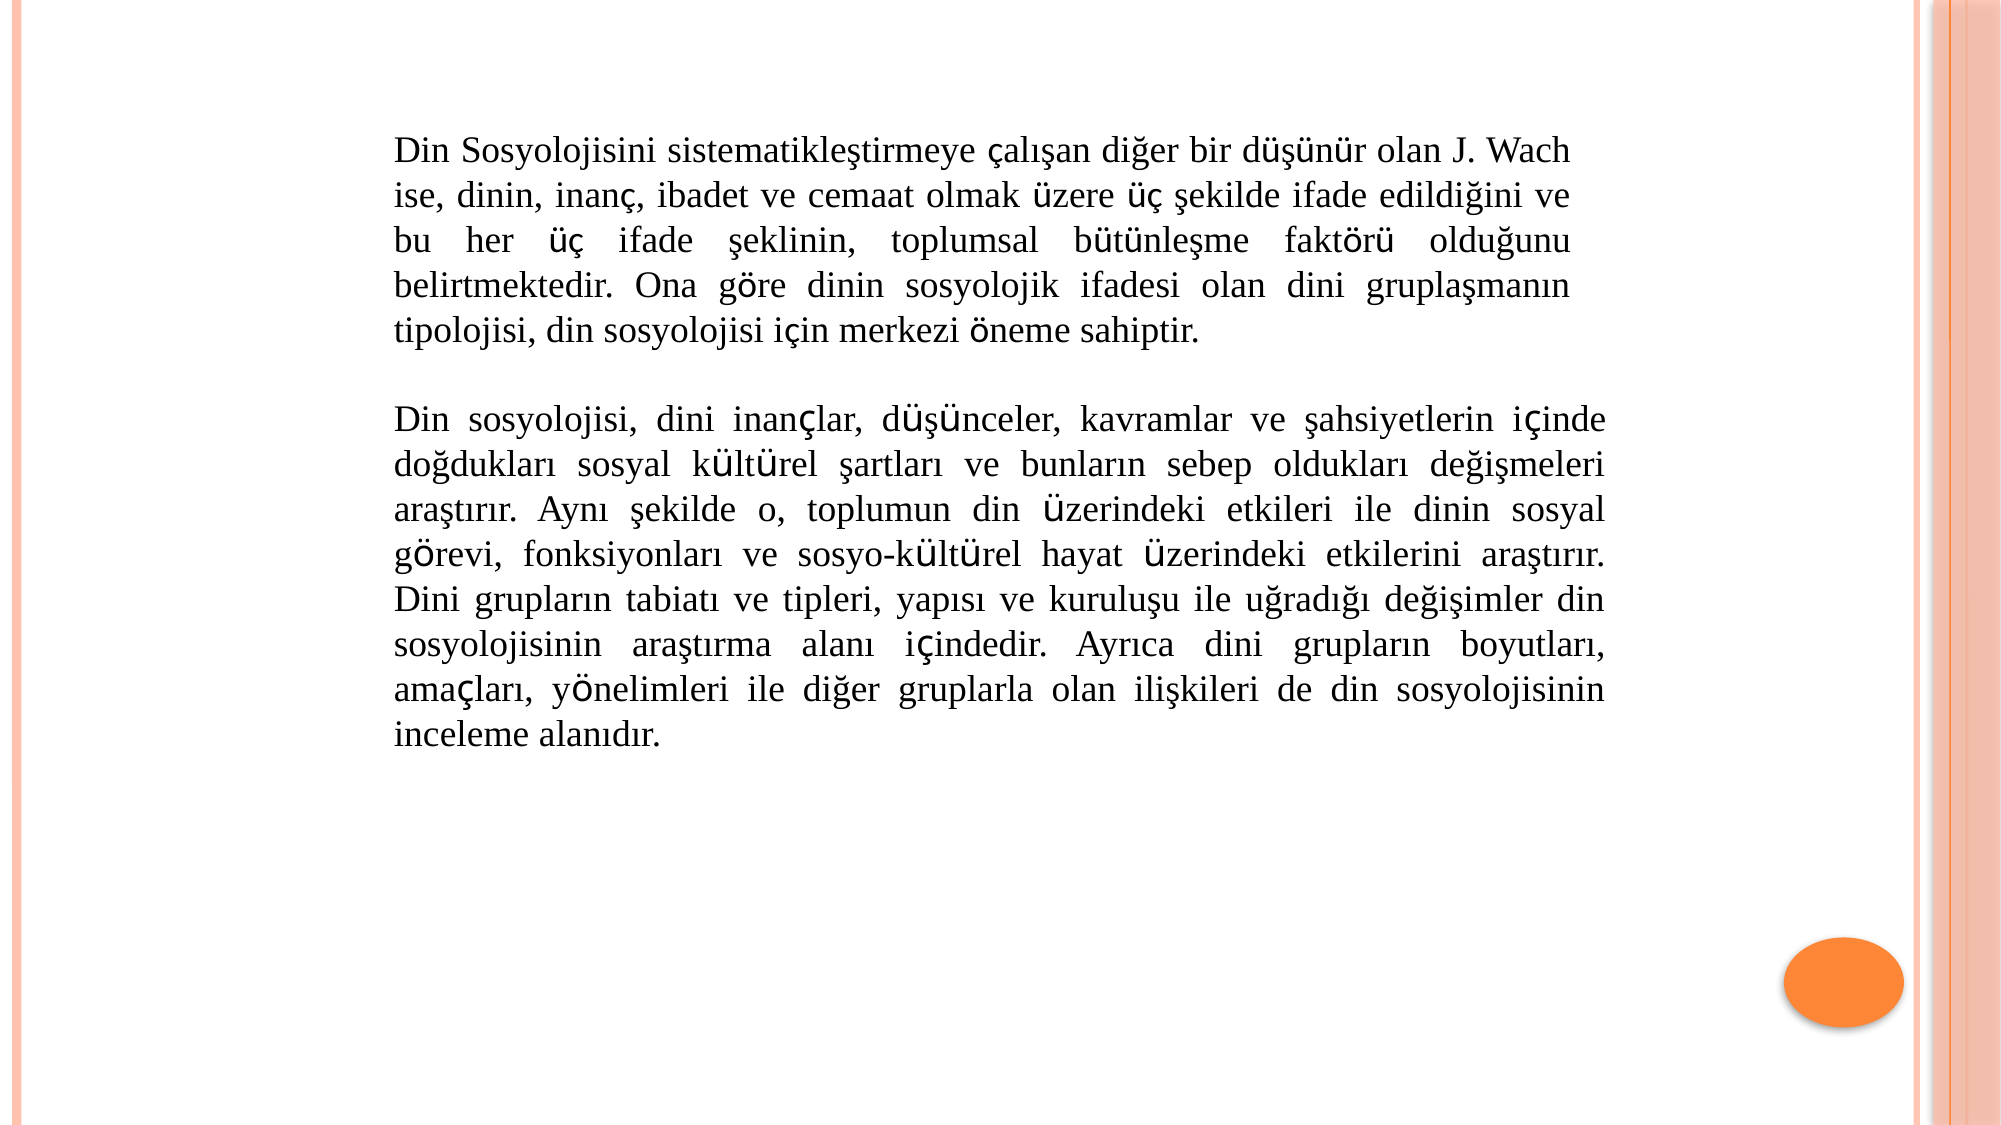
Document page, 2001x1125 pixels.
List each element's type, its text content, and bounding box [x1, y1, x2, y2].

text_box Din sosyolojisi, dini inançlar, düşünceler, kavramlar ve şahsiyetlerin içinde doğdukları sosyal kültürel şartları ve bunların sebep oldukları değişmeleri araştırır. Aynı şekilde o, toplumun din üzerindeki etkileri ile dinin sosyal görevi, fonksiyonları ve sosyo-kültürel hayat üzerindeki etkilerini araştırır. Dini grupların tabiatı ve tipleri, yapısı ve kuruluşu ile uğradığı değişimler din sosyolojisinin araştırma alanı içindedir. Ayrıca dini grupların boyutları, amaçları, yönelimleri ile diğer gruplarla olan ilişkileri de din sosyolojisinin inceleme alanıdır. [378, 386, 1622, 762]
text_box Din Sosyolojisini sistematikleştirmeye çalışan diğer bir düşünür olan J. Wach ise, dinin, inanç, ibadet ve cemaat olmak üzere üç şekilde ifade edildiğini ve bu her üç ifade şeklinin, toplumsal bütünleşme faktörü olduğunu belirtmektedir. Ona göre dinin sosyolojik ifadesi olan dini gruplaşmanın tipolojisi, din sosyolojisi için merkezi öneme sahiptir. [378, 117, 1586, 357]
